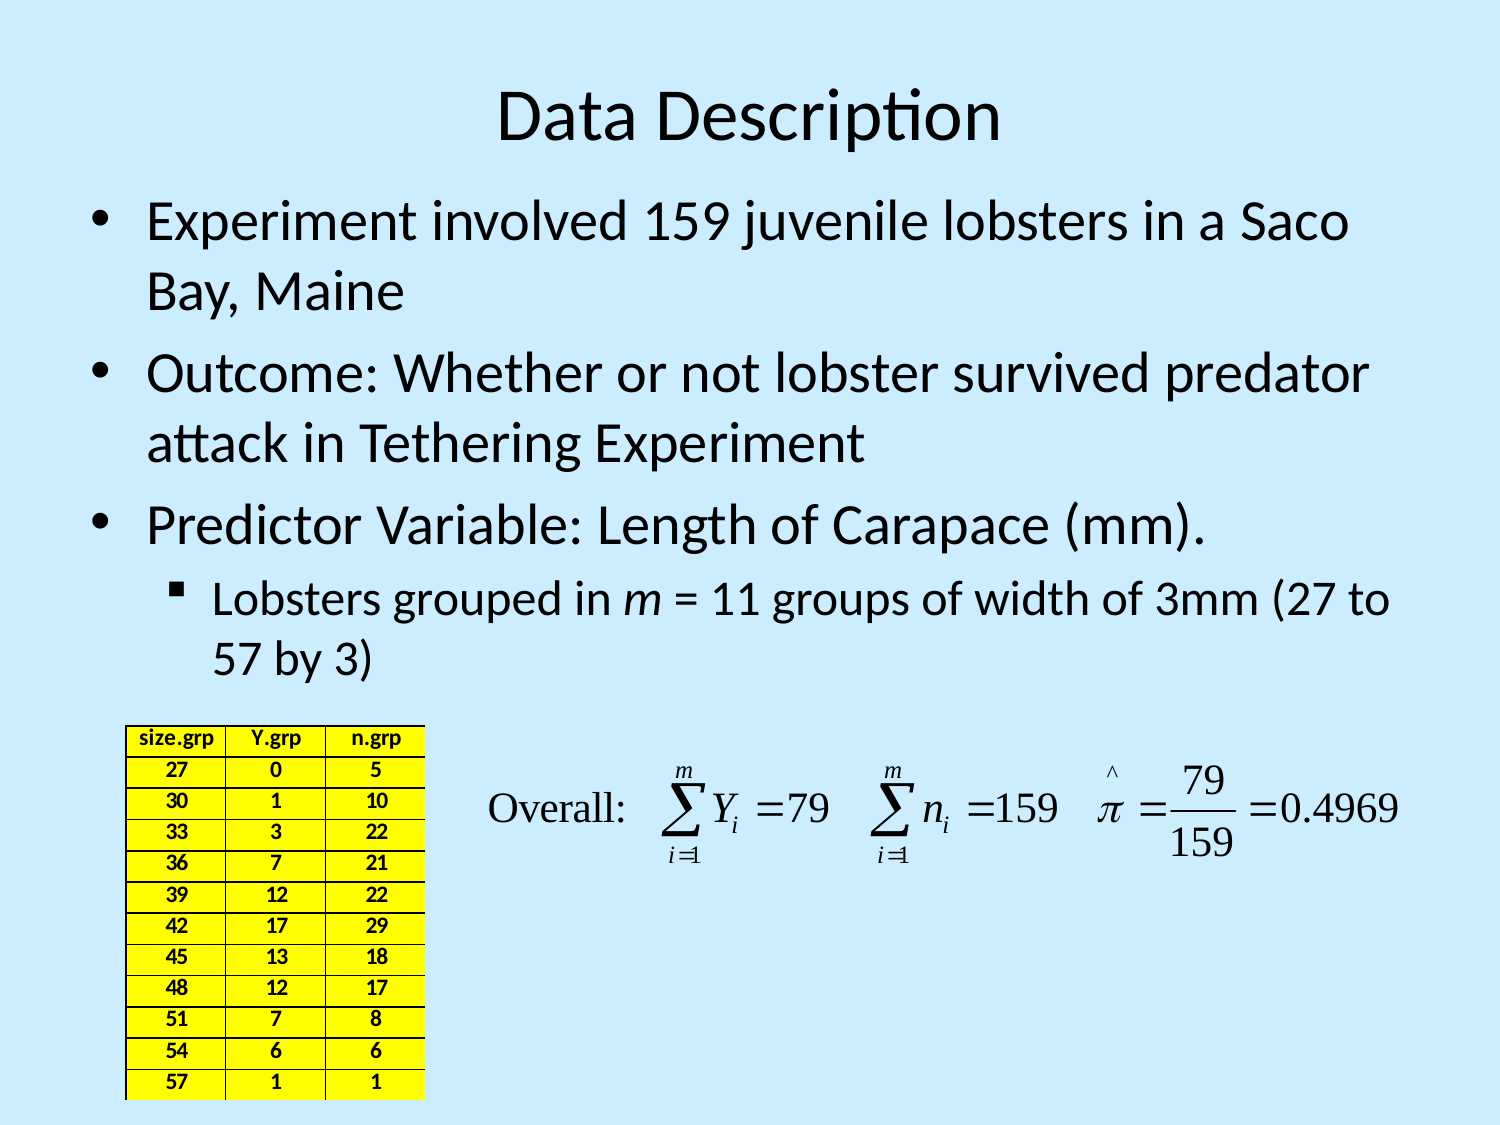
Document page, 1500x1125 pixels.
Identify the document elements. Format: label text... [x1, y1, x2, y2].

title Data Description [75, 45, 1425, 174]
list Experiment involved 159 juvenile lobsters in a Saco Bay, Maine Outcome: Whether or not lobster survived predator attack in Tethering Experiment Predictor Variable: Length of Carapace (mm). Lobsters grouped in m = 11 groups of width of 3mm (27 to 57 by 3) [75, 174, 1425, 713]
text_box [124, 724, 427, 1102]
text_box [481, 749, 1407, 873]
